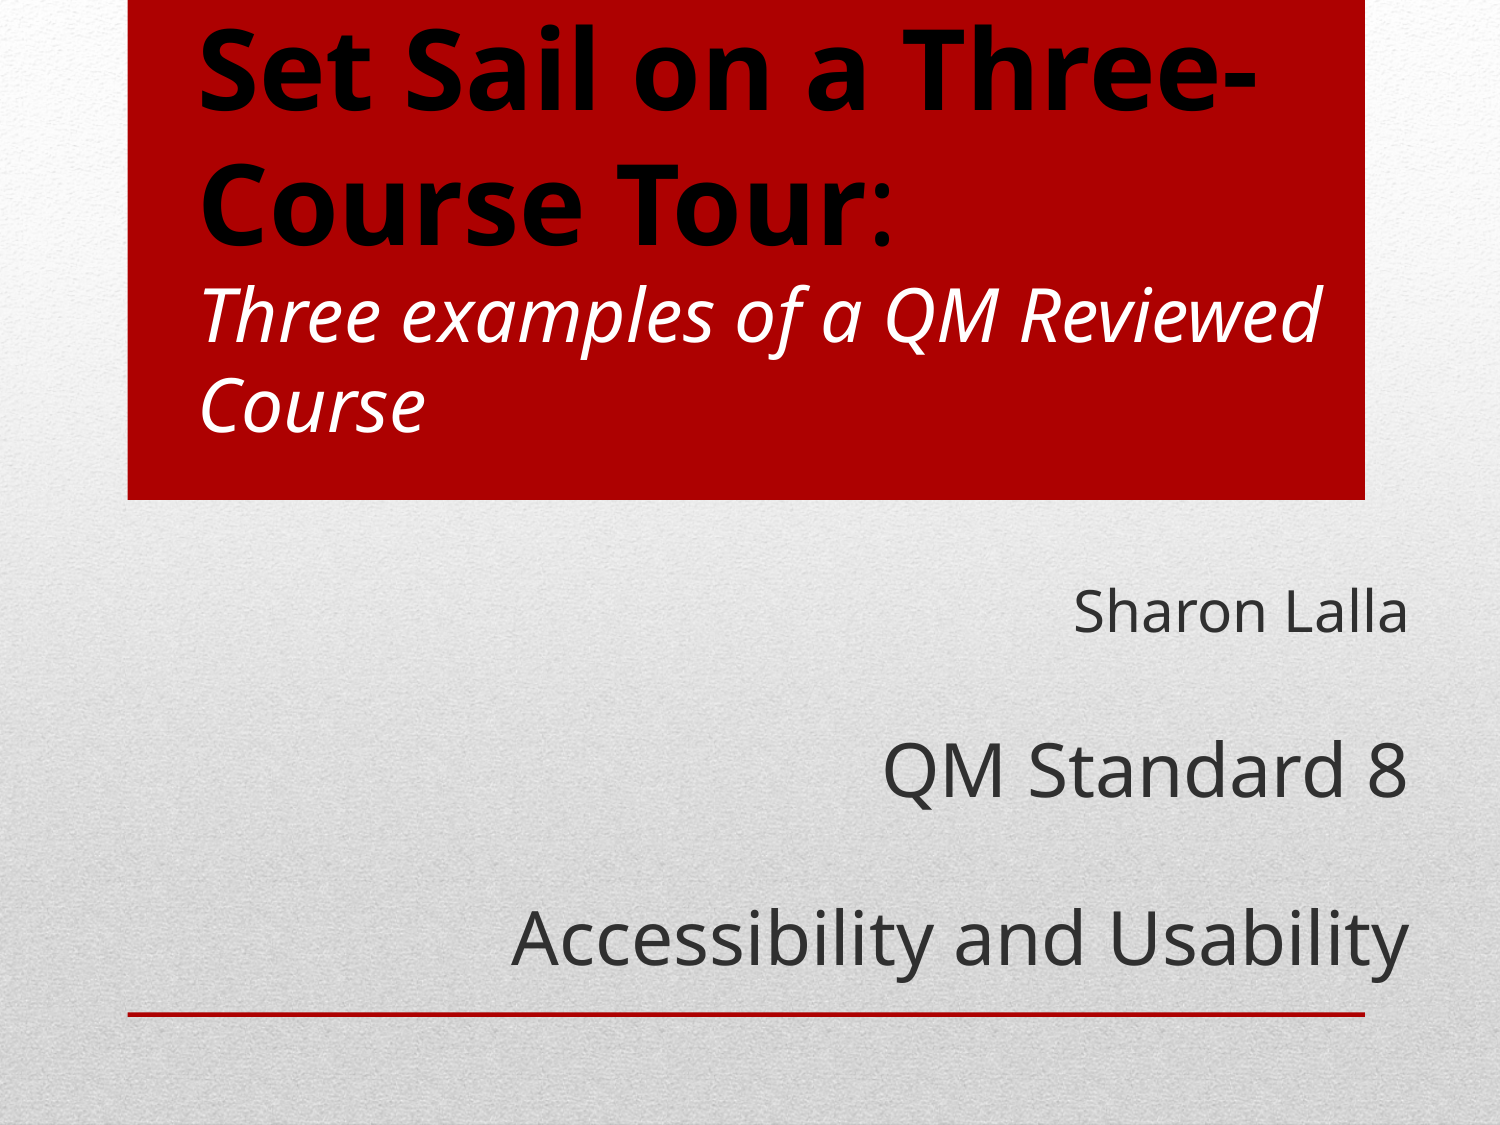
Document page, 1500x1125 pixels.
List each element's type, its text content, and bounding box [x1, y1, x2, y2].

subtitle Sharon Lalla QM Standard 8 Accessibility and Usability [75, 450, 1425, 938]
text_box Set Sail on a Three-Course Tour: Three examples of a QM Reviewed Course [182, 3, 1358, 442]
